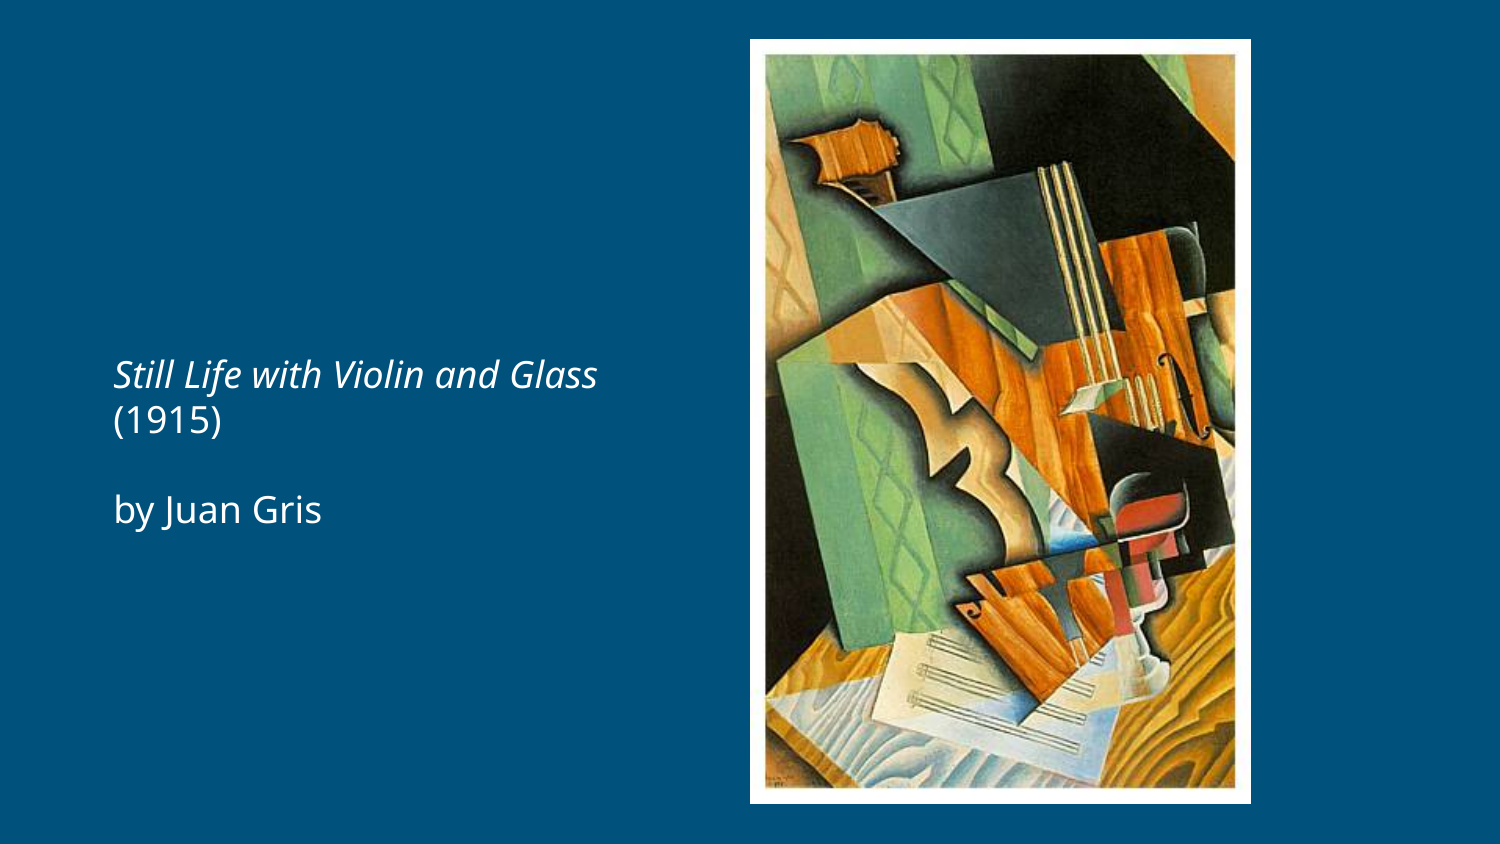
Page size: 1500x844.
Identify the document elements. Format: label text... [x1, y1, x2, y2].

picture [751, 40, 1250, 803]
list Still Life with Violin and Glass (1915) by Juan Gris [98, 221, 680, 661]
